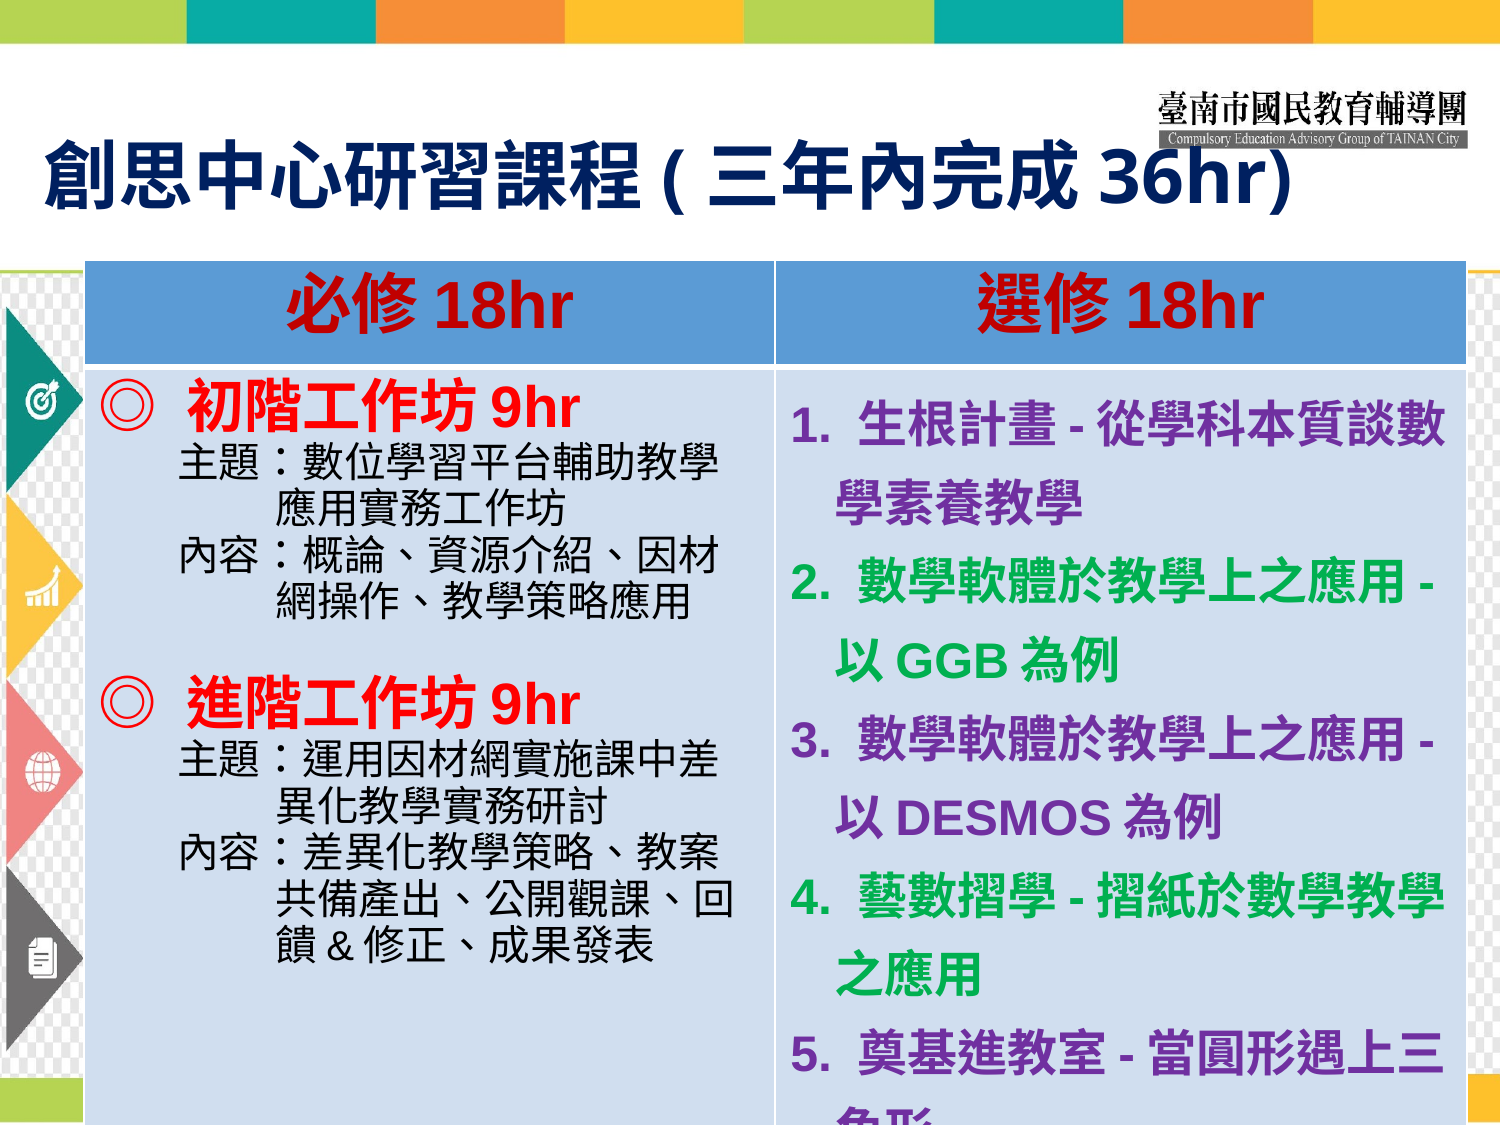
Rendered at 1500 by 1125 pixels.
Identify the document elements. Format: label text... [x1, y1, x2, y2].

table_cell 1. 生根計畫-從學科本質談數學素養教學 2. 數學軟體於教學上之應用-以GGB為例 3. 數學軟體於教學上之應用-以DESMOS為例 4. 藝數摺學-摺紙於數學教學之應用 5. 奠基進教室-當圓形遇上三角形 [776, 370, 1466, 1125]
table_header 選修18hr [776, 261, 1466, 364]
table_header 必修18hr [85, 261, 774, 364]
picture [0, 0, 1500, 1125]
table_cell ◎ 初階工作坊9hr 主題：數位學習平台輔助教學應用實務工作坊 內容：概論、資源介紹、因材網操作、教學策略應用 ◎ 進階工作坊9hr 主題：運用因材網實施課中差異化教學實務研討 內容：差異化教學策略、教案共備產出、公開觀課、回饋&修正、成果發表 [85, 370, 774, 1125]
title 創思中心研習課程(三年內完成36hr) [28, 112, 1323, 245]
